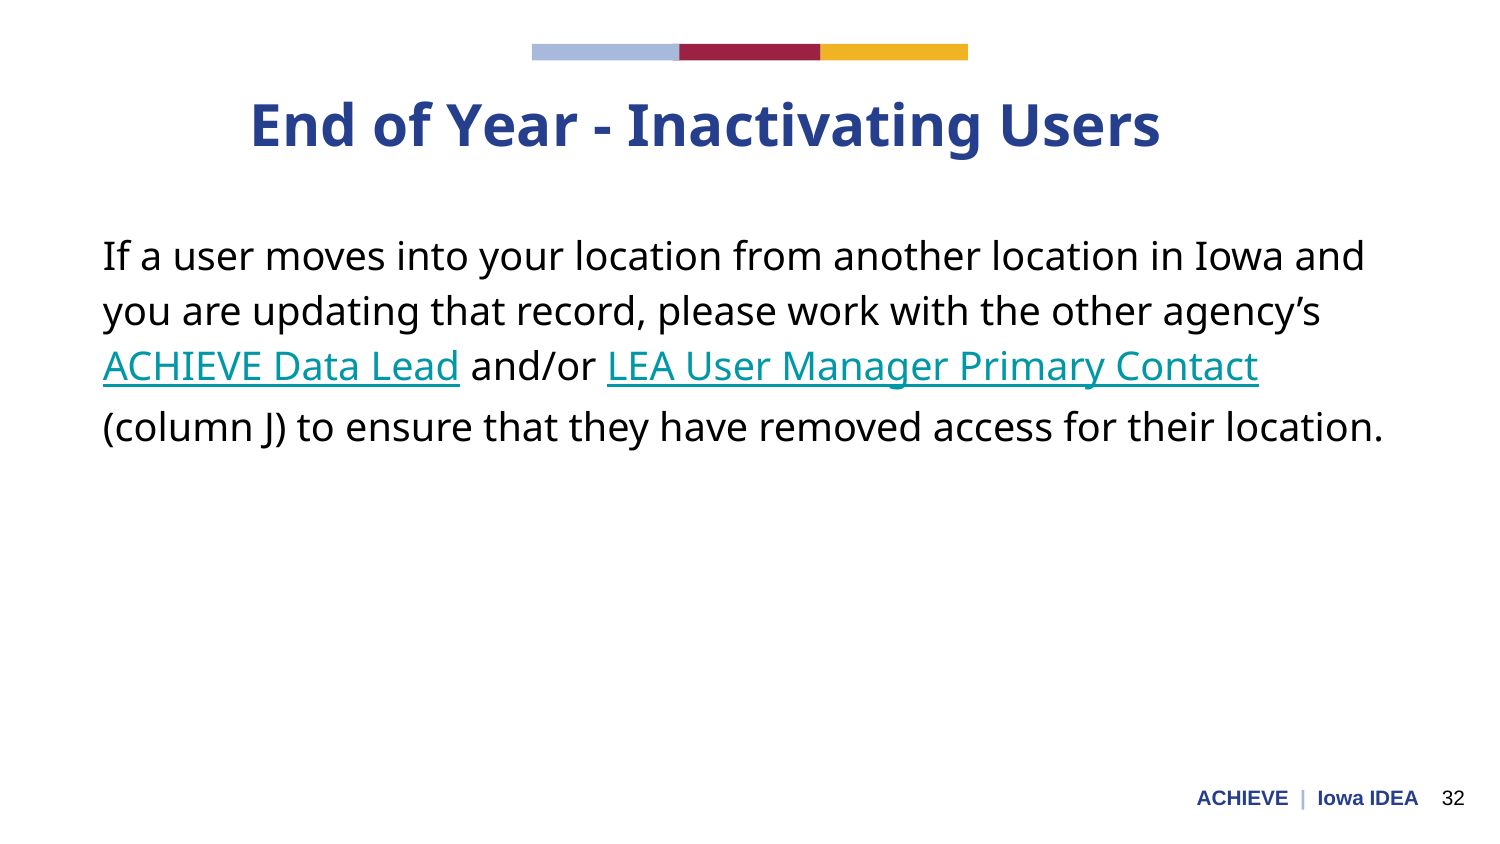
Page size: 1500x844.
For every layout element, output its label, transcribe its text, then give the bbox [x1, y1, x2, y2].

list If a user moves into your location from another location in Iowa and you are updating that record, please work with the other agency’s ACHIEVE Data Lead and/or LEA User Manager Primary Contact (column J) to ensure that they have removed access for their location. [87, 164, 1413, 788]
slide_number ACHIEVE | Iowa IDEA 32 [1096, 764, 1480, 830]
title End of Year - Inactivating Users (3) [51, 72, 1449, 167]
